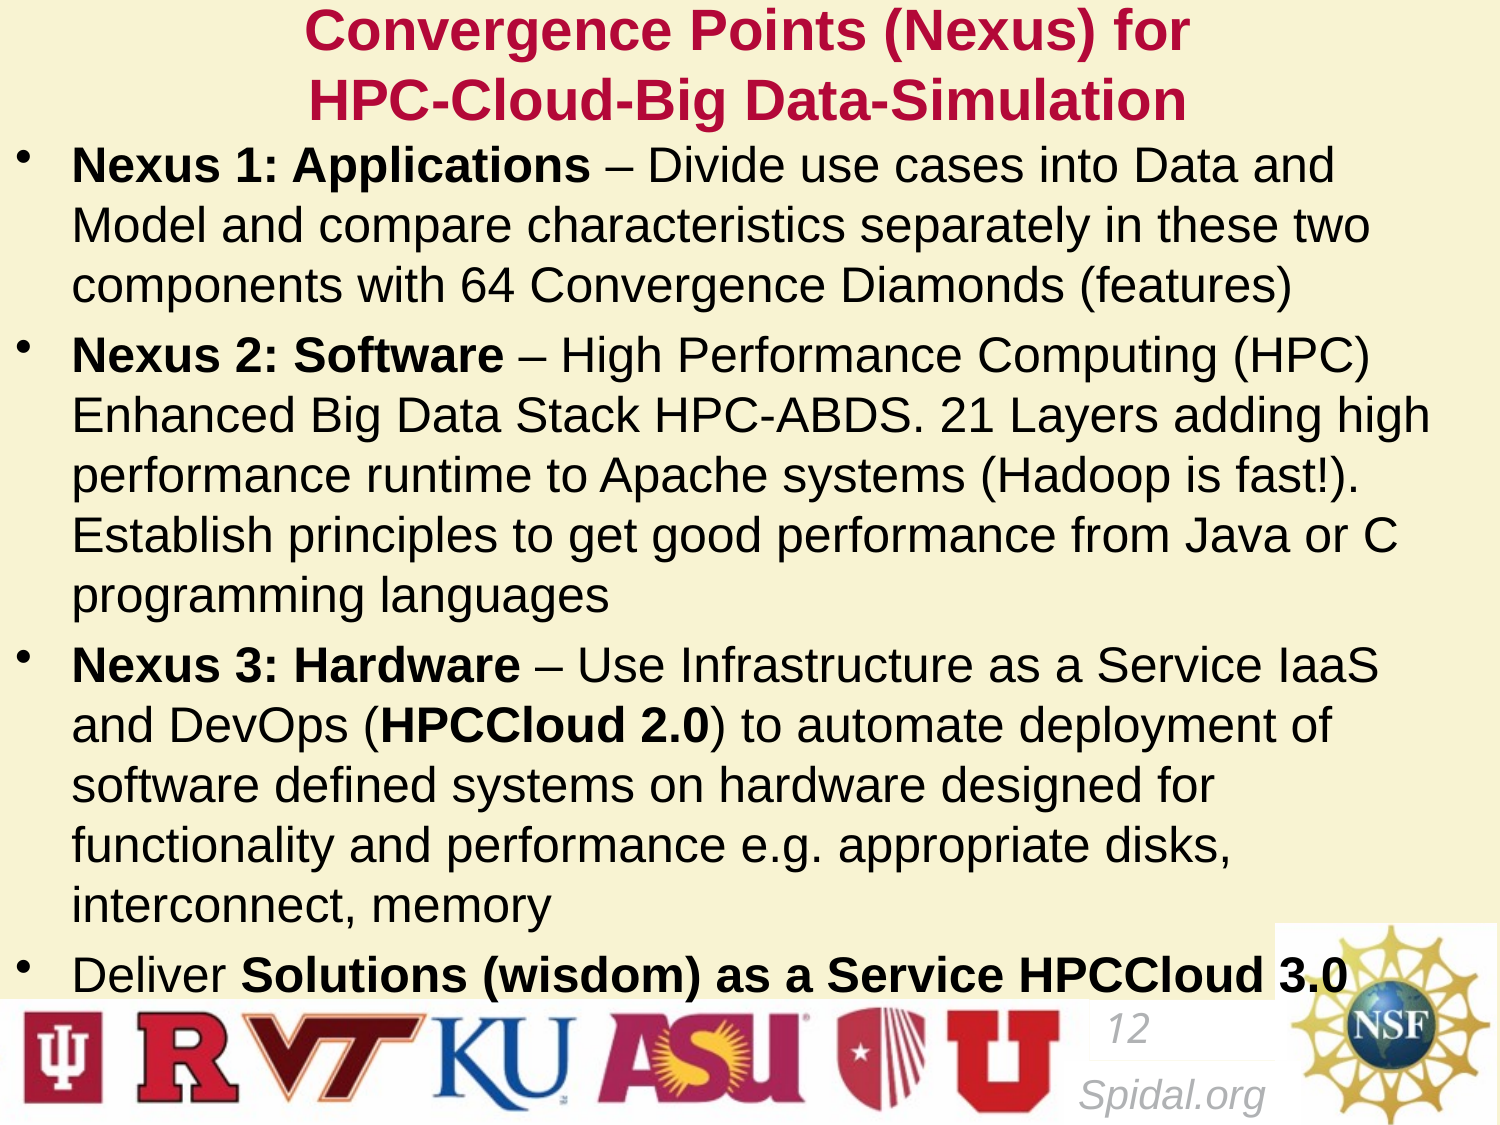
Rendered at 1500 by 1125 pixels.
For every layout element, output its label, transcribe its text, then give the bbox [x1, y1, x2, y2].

list Nexus 1: Applications – Divide use cases into Data and Model and compare characteristics separately in these two components with 64 Convergence Diamonds (features) Nexus 2: Software – High Performance Computing (HPC) Enhanced Big Data Stack HPC-ABDS. 21 Layers adding high performance runtime to Apache systems (Hadoop is fast!). Establish principles to get good performance from Java or C programming languages Nexus 3: Hardware – Use Infrastructure as a Service IaaS and DevOps (HPCCloud 2.0) to automate deployment of software defined systems on hardware designed for functionality and performance e.g. appropriate disks, interconnect, memory Deliver Solutions (wisdom) as a Service HPCCloud 3.0 [0, 125, 1488, 971]
title Convergence Points (Nexus) for HPC-Cloud-Big Data-Simulation [0, 0, 1497, 125]
picture [0, 999, 1089, 1125]
picture [1275, 923, 1497, 1125]
